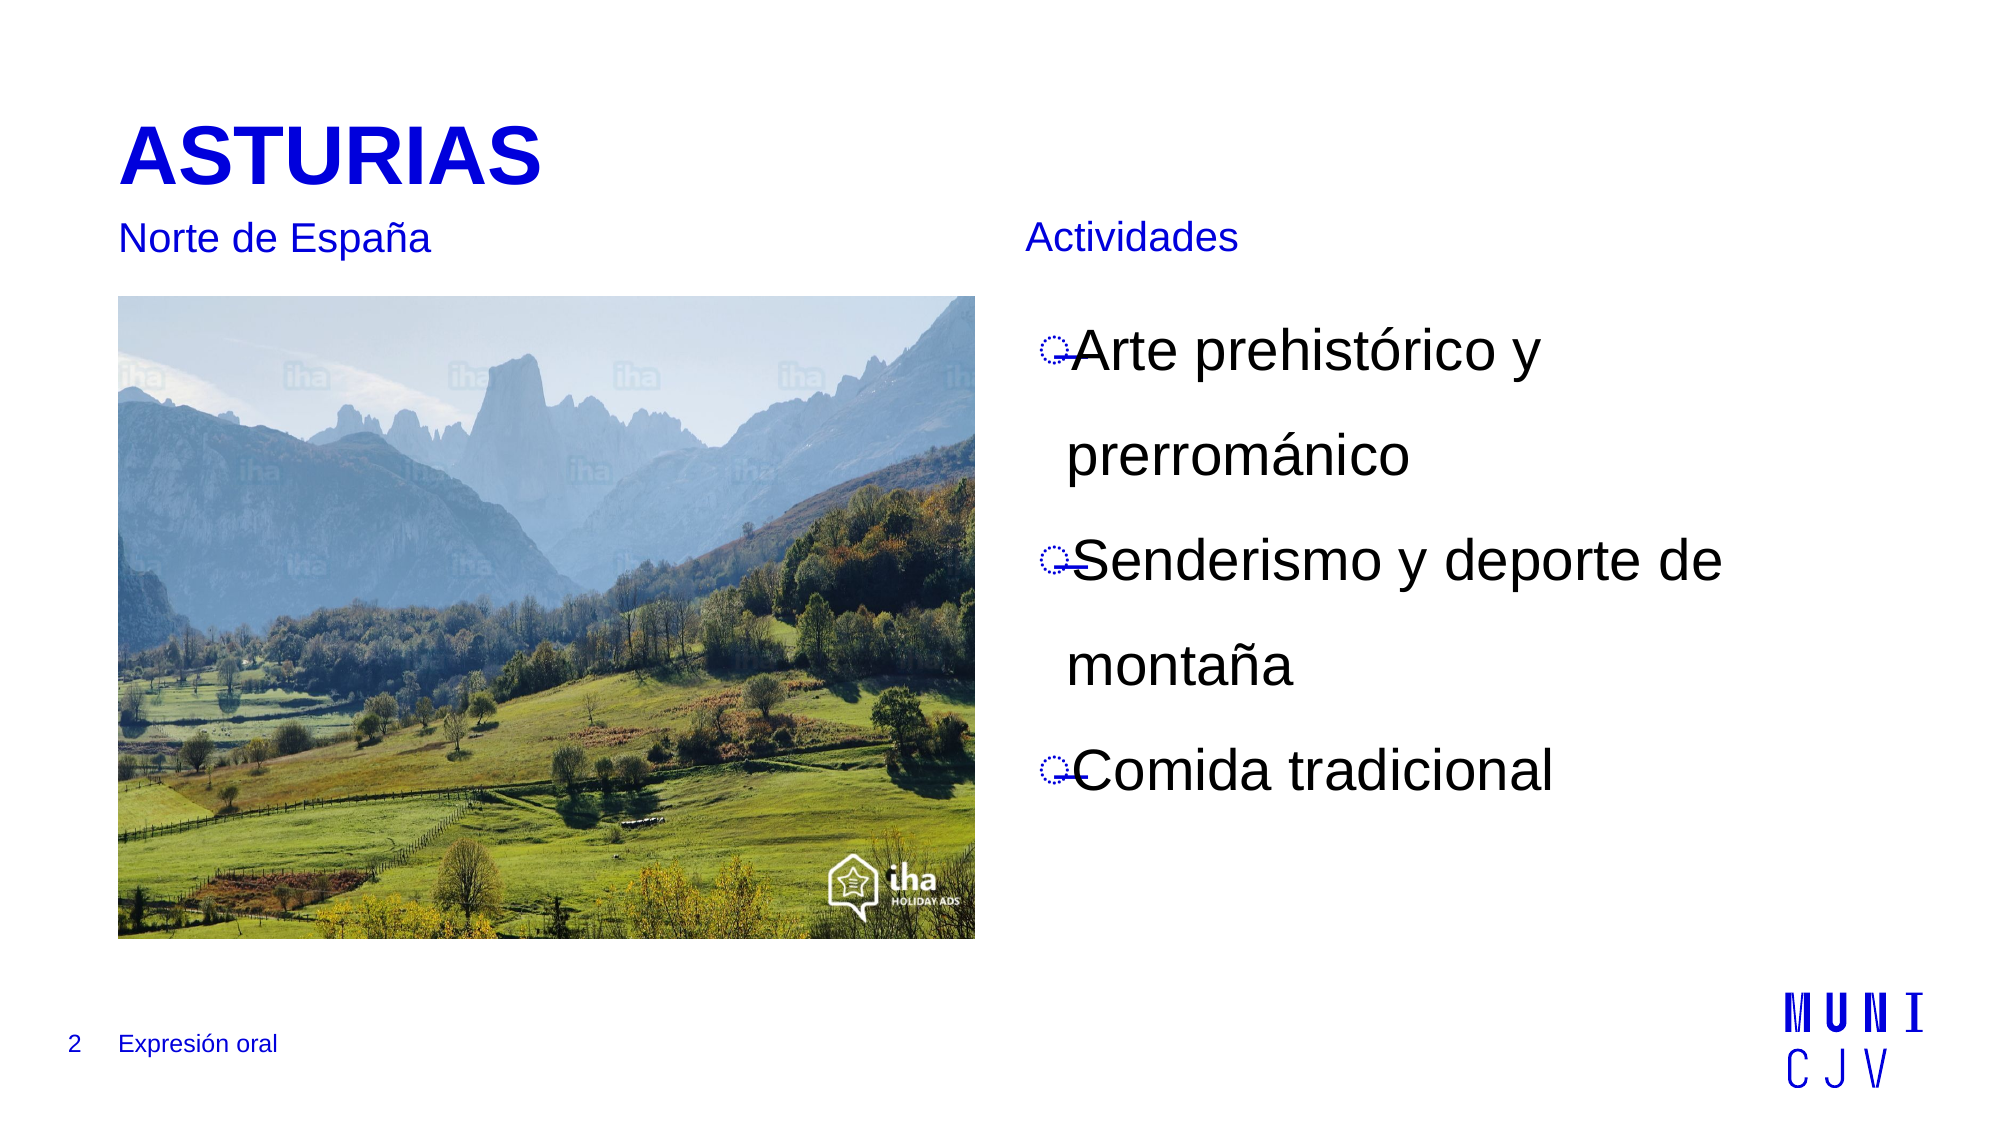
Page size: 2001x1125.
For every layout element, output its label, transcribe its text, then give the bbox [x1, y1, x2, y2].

footer Expresión oral [118, 1021, 1418, 1063]
list Actividades [1025, 211, 1882, 257]
list Norte de España [118, 212, 975, 258]
title ASTURIAS [118, 118, 1883, 193]
slide_number 2 [67, 1021, 110, 1063]
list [117, 295, 975, 939]
list Arte prehistórico y prerrománico Senderismo y deporte de montaña Comida tradicional [1025, 277, 1882, 957]
